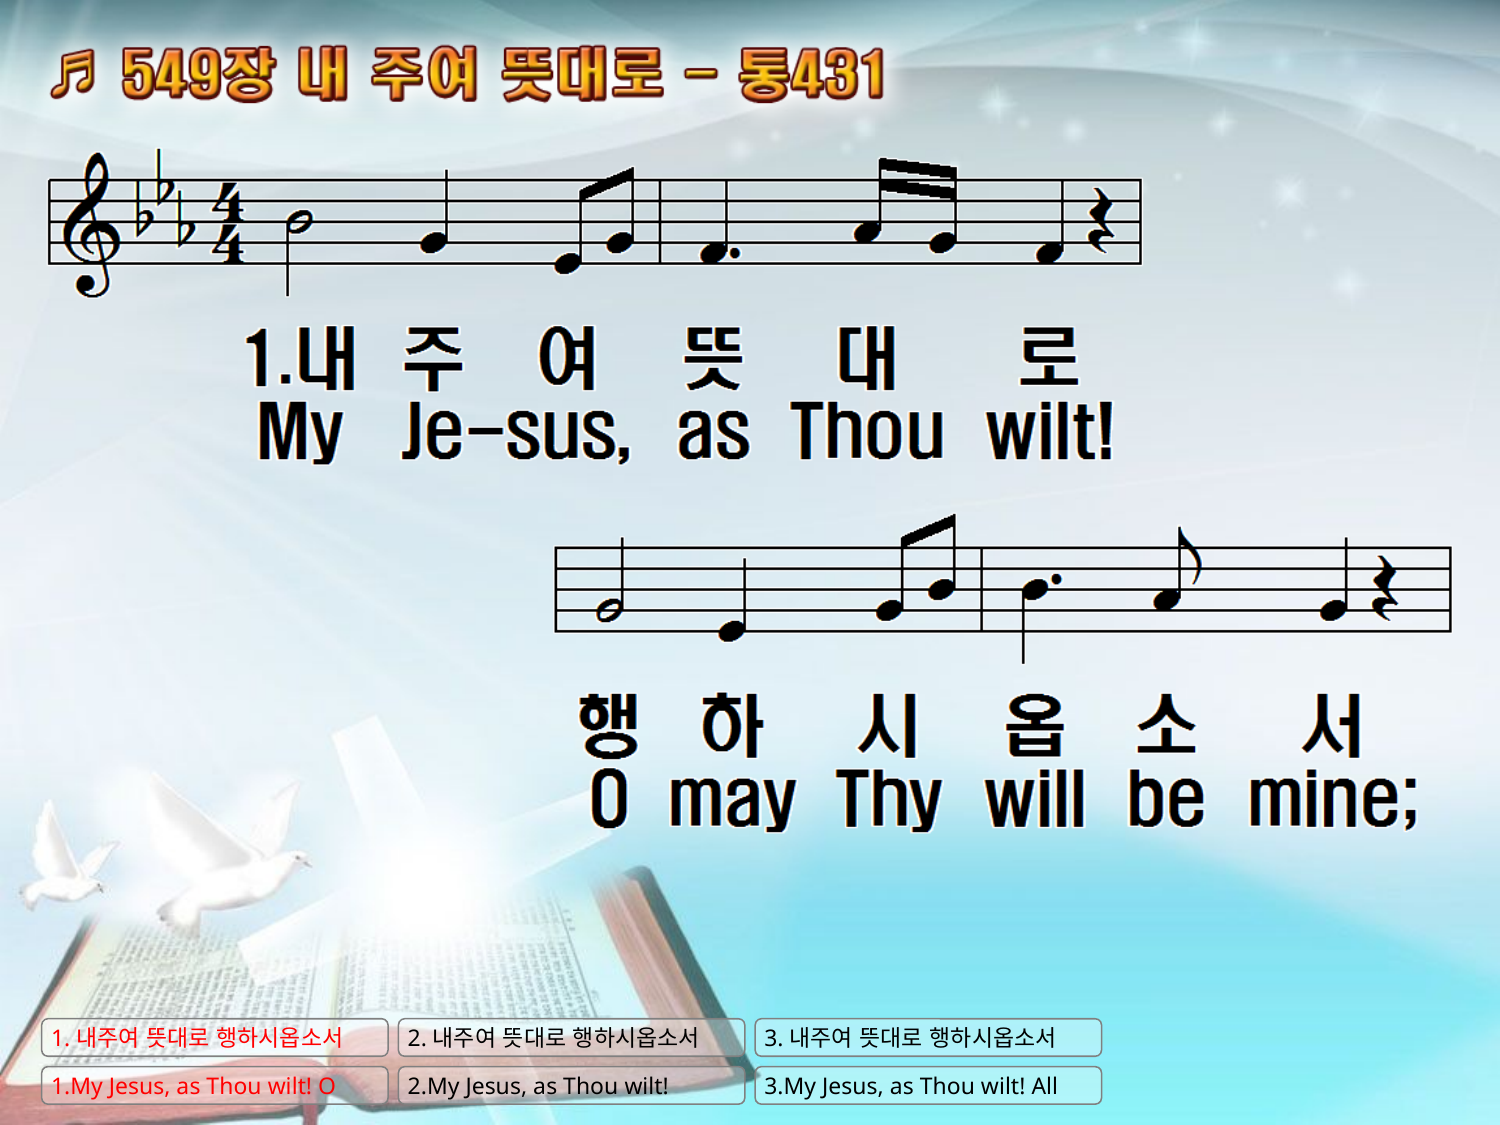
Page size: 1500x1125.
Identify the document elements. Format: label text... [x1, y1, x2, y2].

text_box 3.내주여 뜻대로 행하시옵소서 [755, 1018, 1102, 1057]
text_box 2.My Jesus, as Thou wilt! [398, 1066, 745, 1105]
text_box 1.My Jesus, as Thou wilt! O [41, 1066, 389, 1105]
text_box 1.내주여 뜻대로 행하시옵소서 [41, 1018, 389, 1057]
picture [0, 0, 1500, 1125]
text_box 2.내주여 뜻대로 행하시옵소서 [398, 1018, 745, 1057]
text_box 3.My Jesus, as Thou wilt! All [755, 1066, 1102, 1105]
